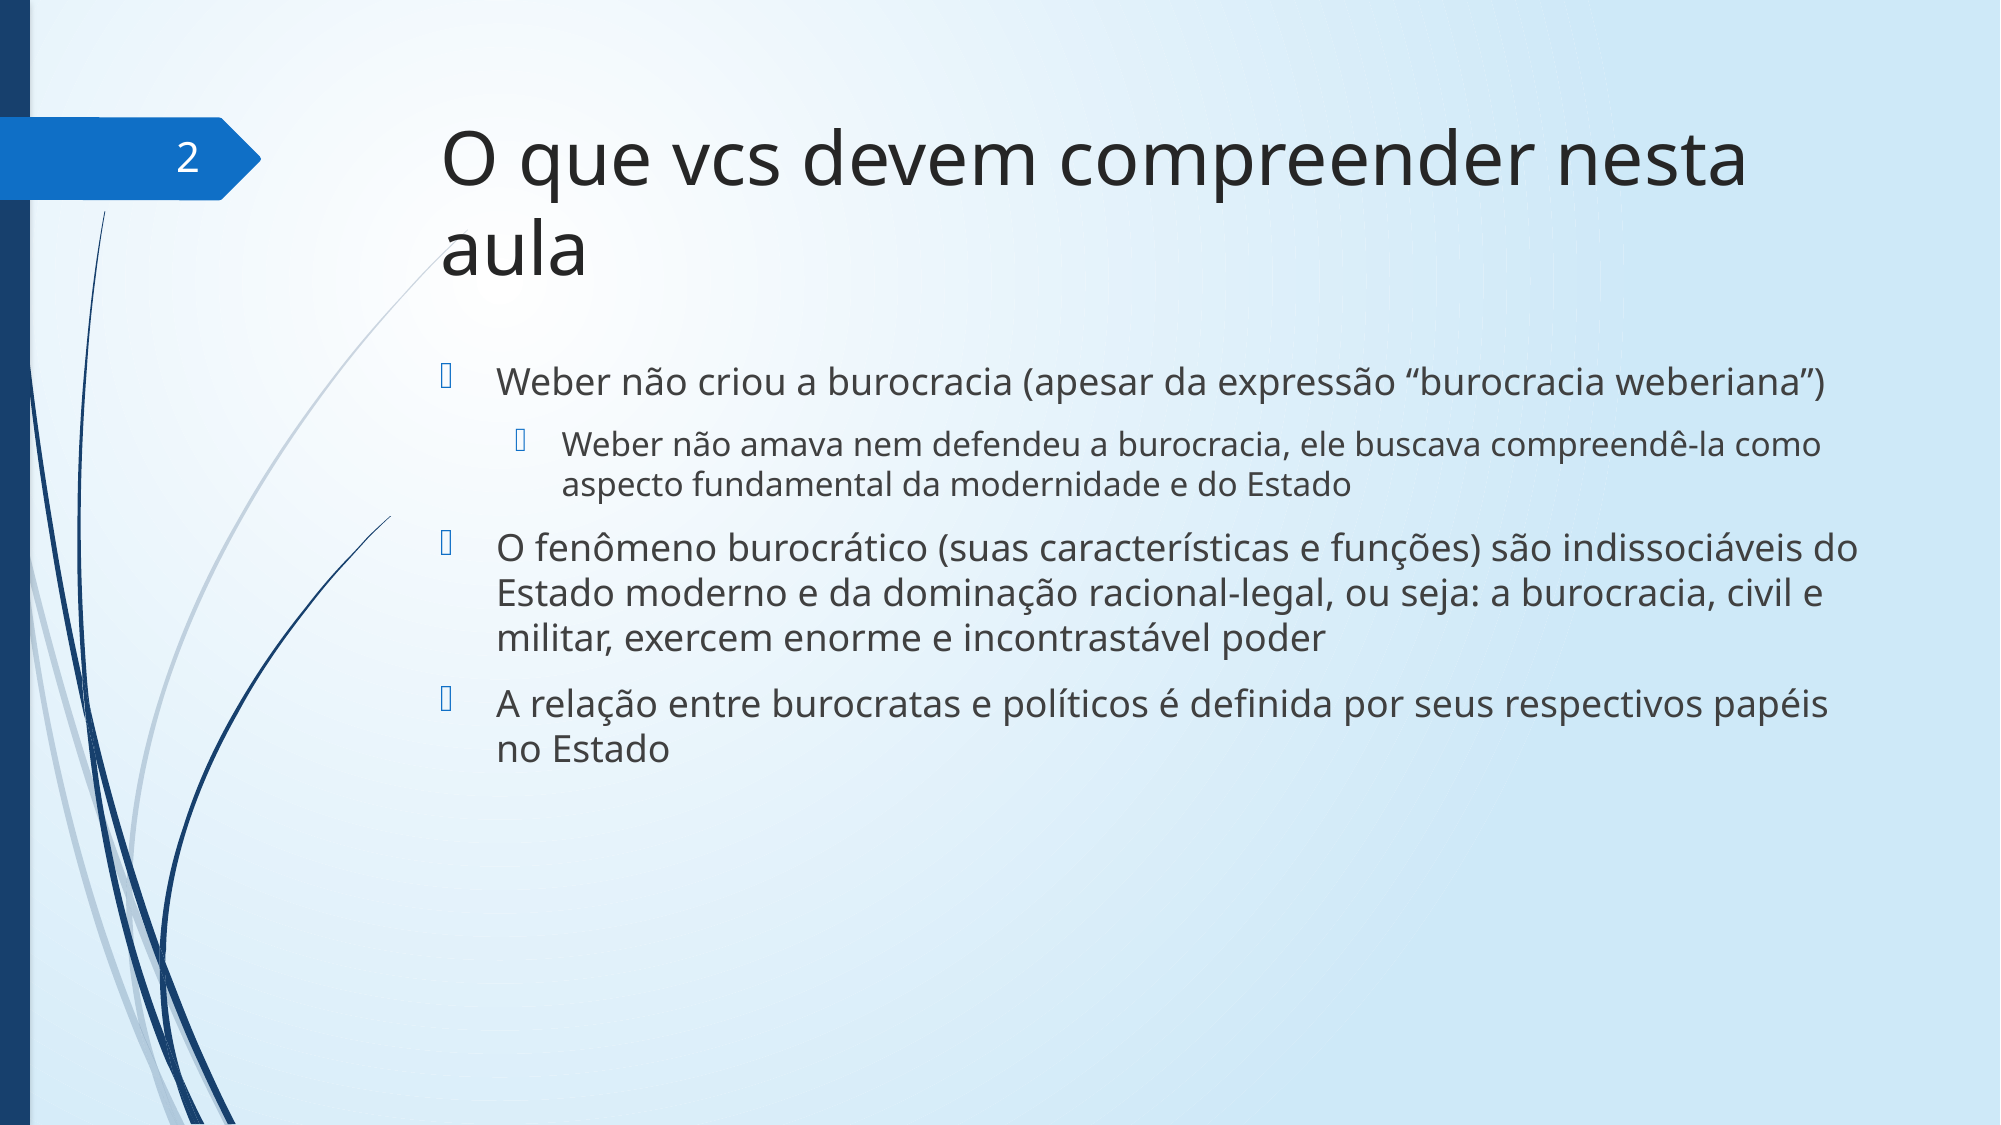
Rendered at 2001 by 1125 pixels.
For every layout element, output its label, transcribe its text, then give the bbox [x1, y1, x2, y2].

list Weber não criou a burocracia (apesar da expressão “burocracia weberiana”) Weber não amava nem defendeu a burocracia, ele buscava compreendê-la como aspecto fundamental da modernidade e do Estado O fenômeno burocrático (suas características e funções) são indissociáveis do Estado moderno e da dominação racional-legal, ou seja: a burocracia, civil e militar, exercem enorme e incontrastável poder A relação entre burocratas e políticos é definida por seus respectivos papéis no Estado [424, 350, 1888, 970]
slide_number 2 [87, 129, 216, 190]
title O que vcs devem compreender nesta aula [425, 102, 1888, 313]
